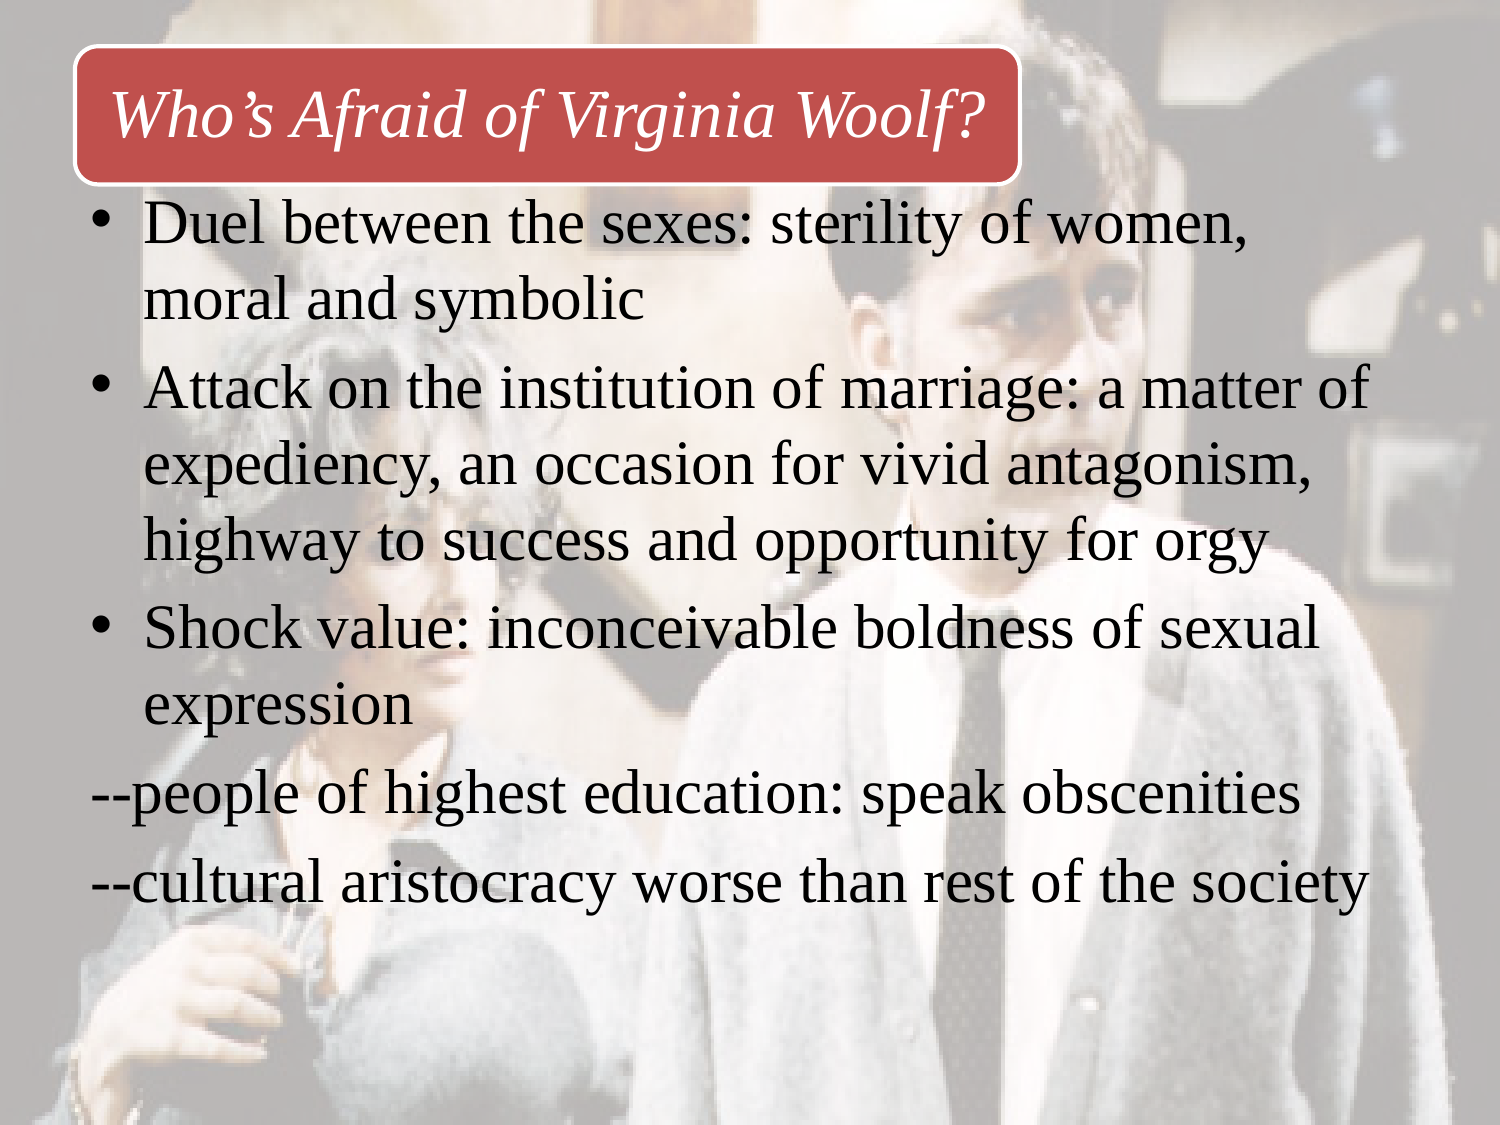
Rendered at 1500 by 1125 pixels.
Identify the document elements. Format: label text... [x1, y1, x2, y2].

list Duel between the sexes: sterility of women, moral and symbolic Attack on the institution of marriage: a matter of expediency, an occasion for vivid antagonism, highway to success and opportunity for orgy Shock value: inconceivable boldness of sexual expression --people of highest education: speak obscenities --cultural aristocracy worse than rest of the society [75, 193, 1425, 1047]
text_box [74, 44, 1426, 185]
